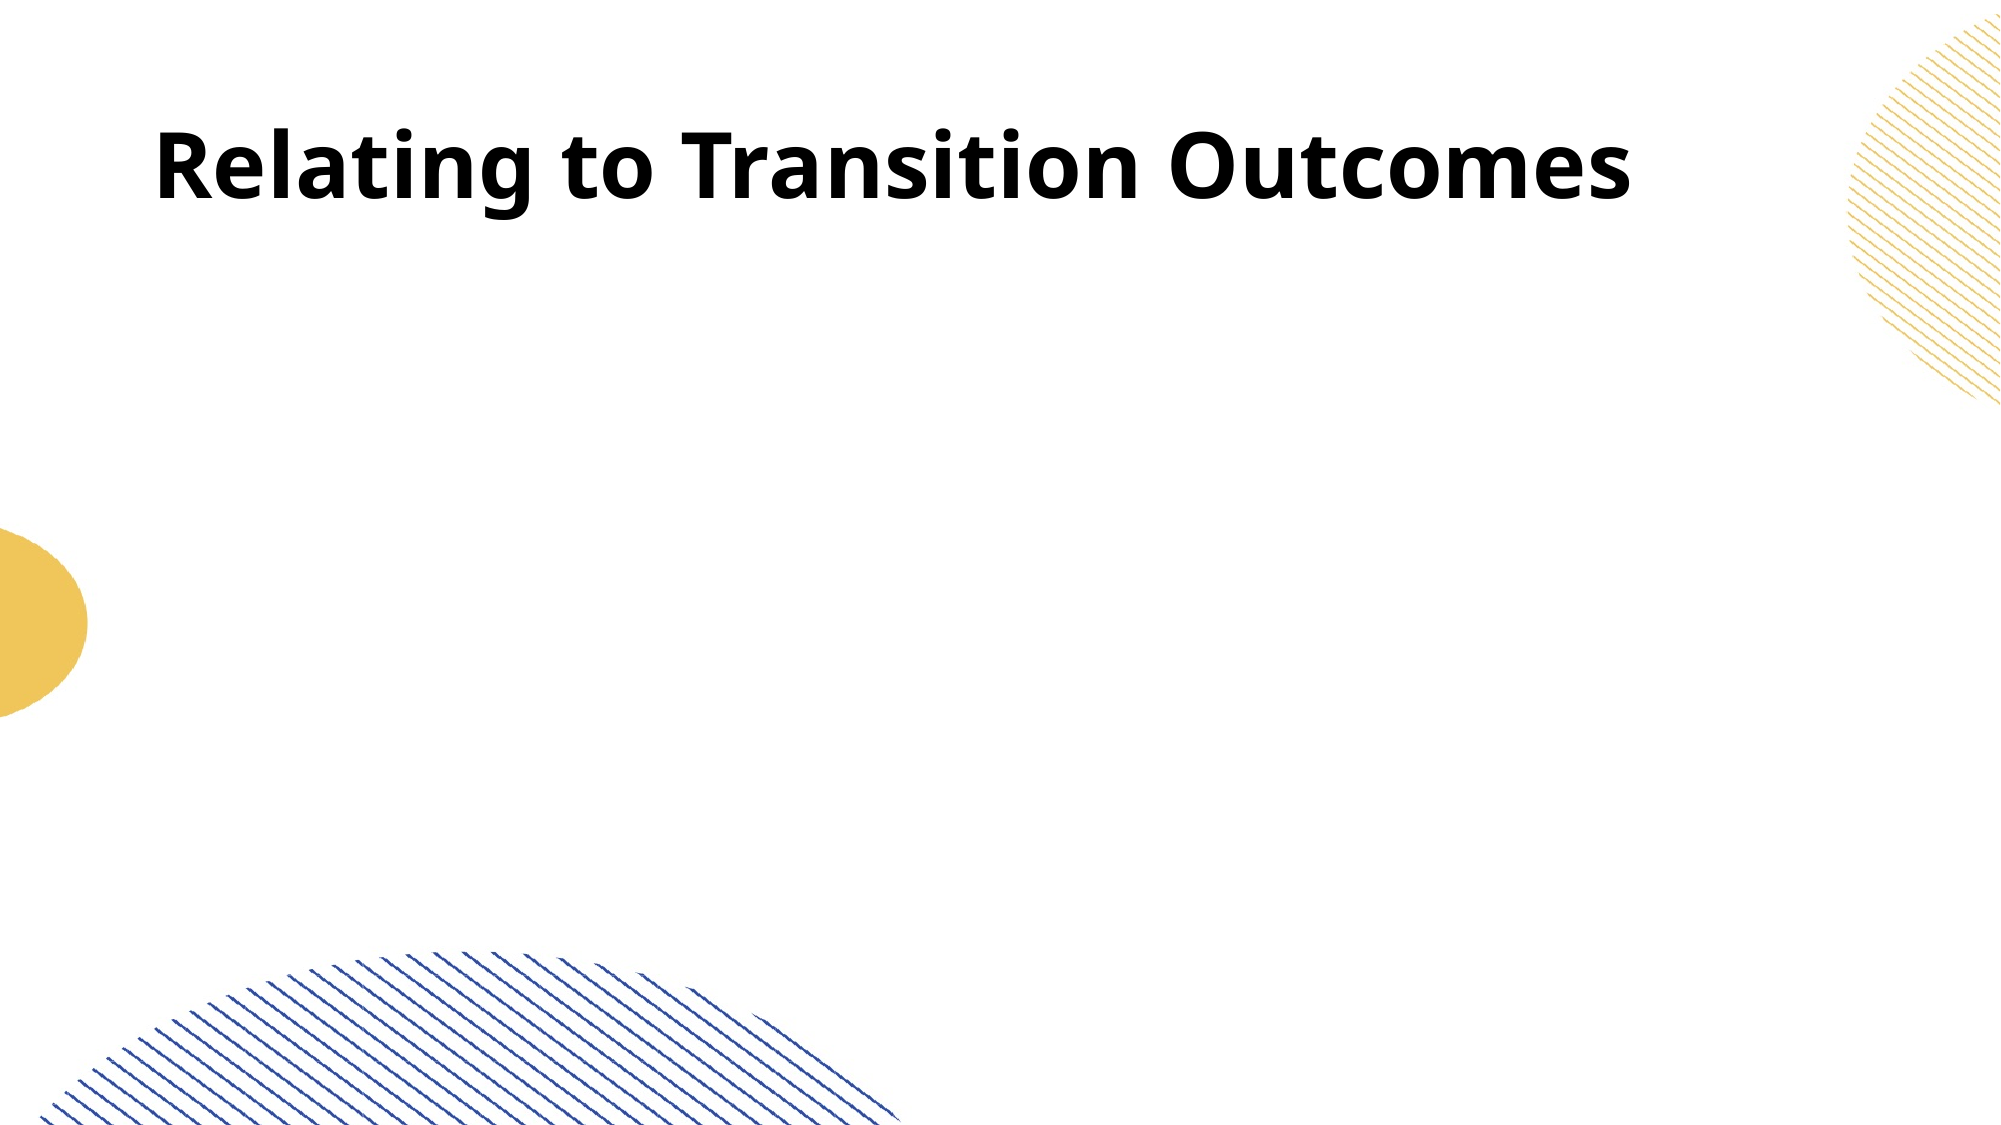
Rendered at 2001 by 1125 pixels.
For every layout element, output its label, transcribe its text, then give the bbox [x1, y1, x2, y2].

picture [0, 0, 2001, 1125]
title Relating to Transition Outcomes [137, 59, 1863, 278]
